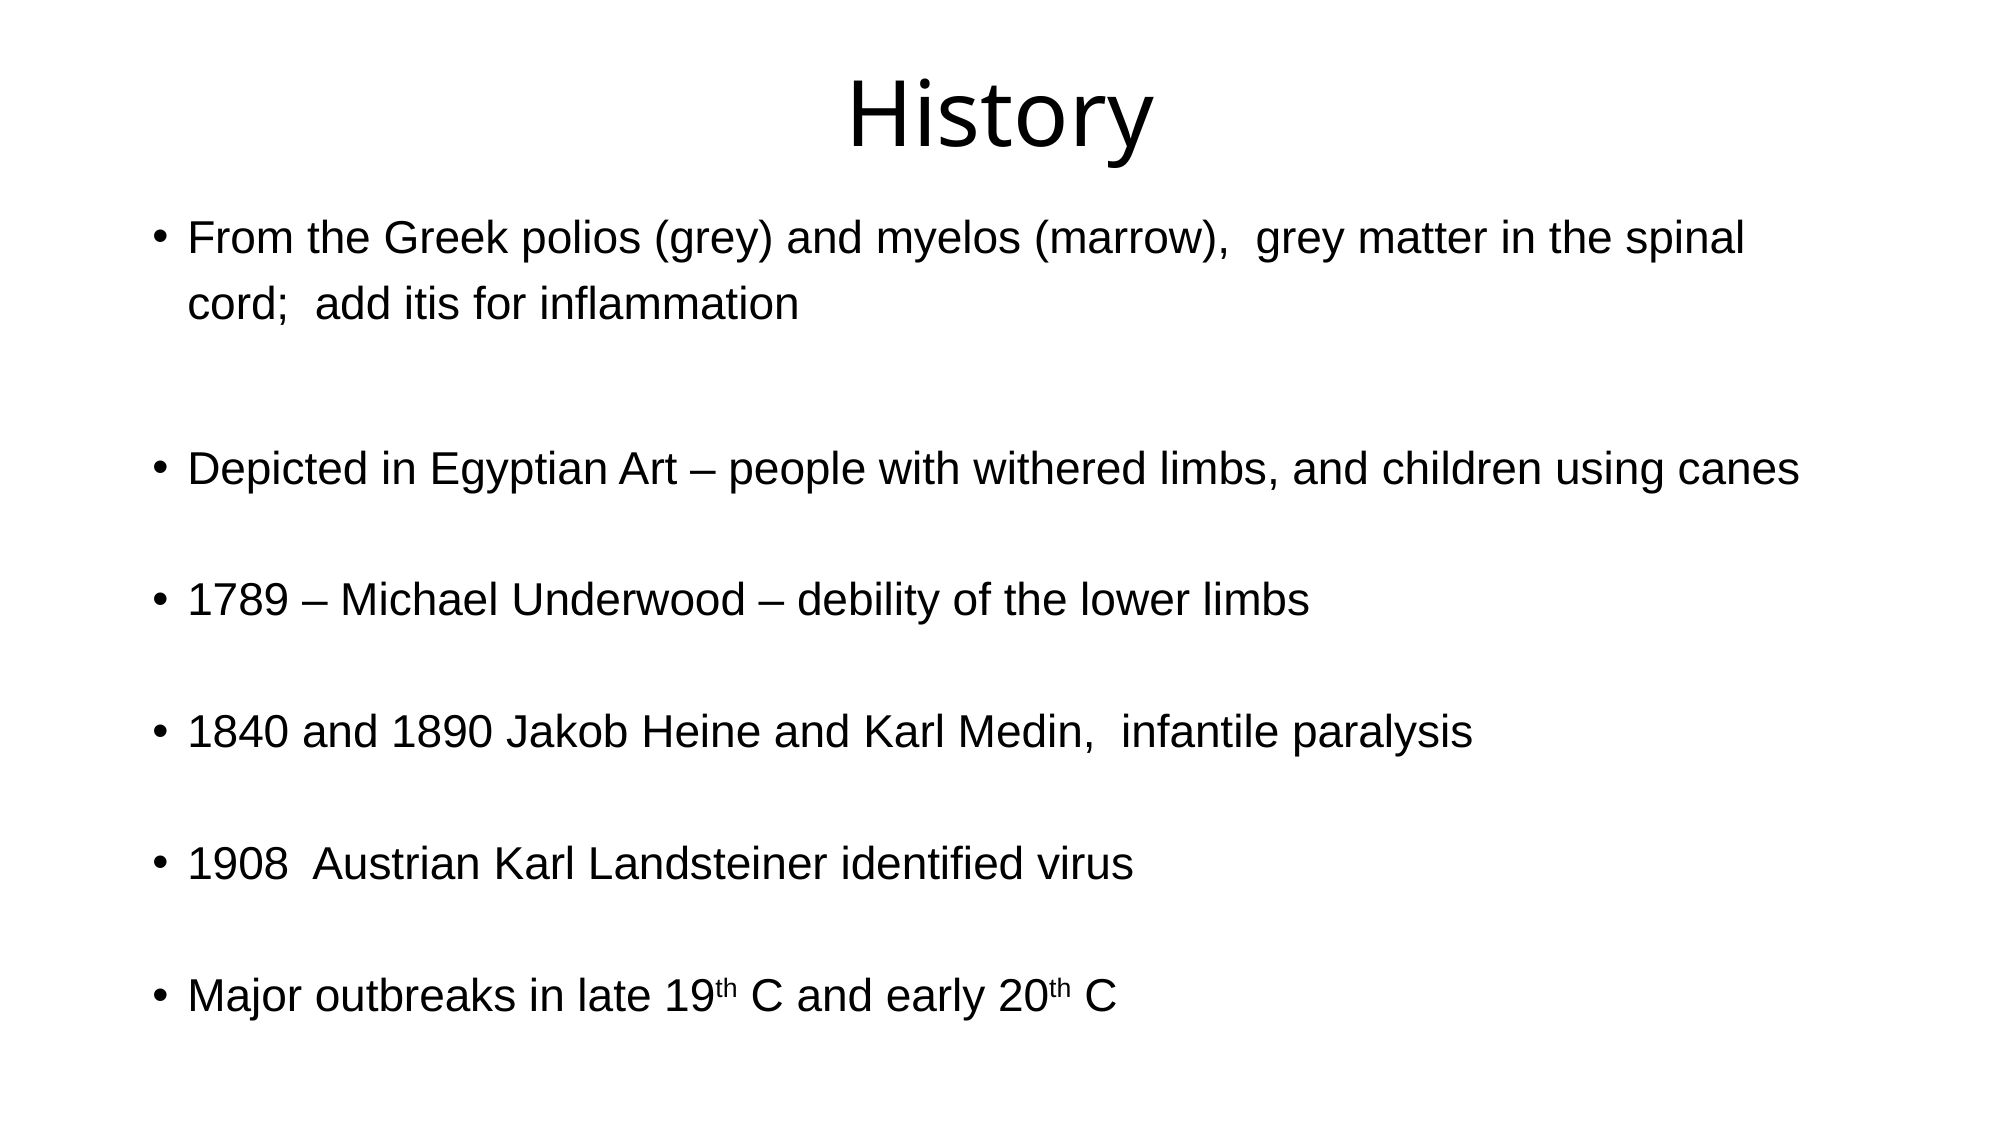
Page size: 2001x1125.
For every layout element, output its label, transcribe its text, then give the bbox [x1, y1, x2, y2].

title History [137, 59, 1863, 174]
list From the Greek polios (grey) and myelos (marrow), grey matter in the spinal cord; add itis for inflammation Depicted in Egyptian Art – people with withered limbs, and children using canes 1789 – Michael Underwood – debility of the lower limbs 1840 and 1890 Jakob Heine and Karl Medin, infantile paralysis 1908 Austrian Karl Landsteiner identified virus Major outbreaks in late 19th C and early 20th C [137, 189, 1863, 1083]
